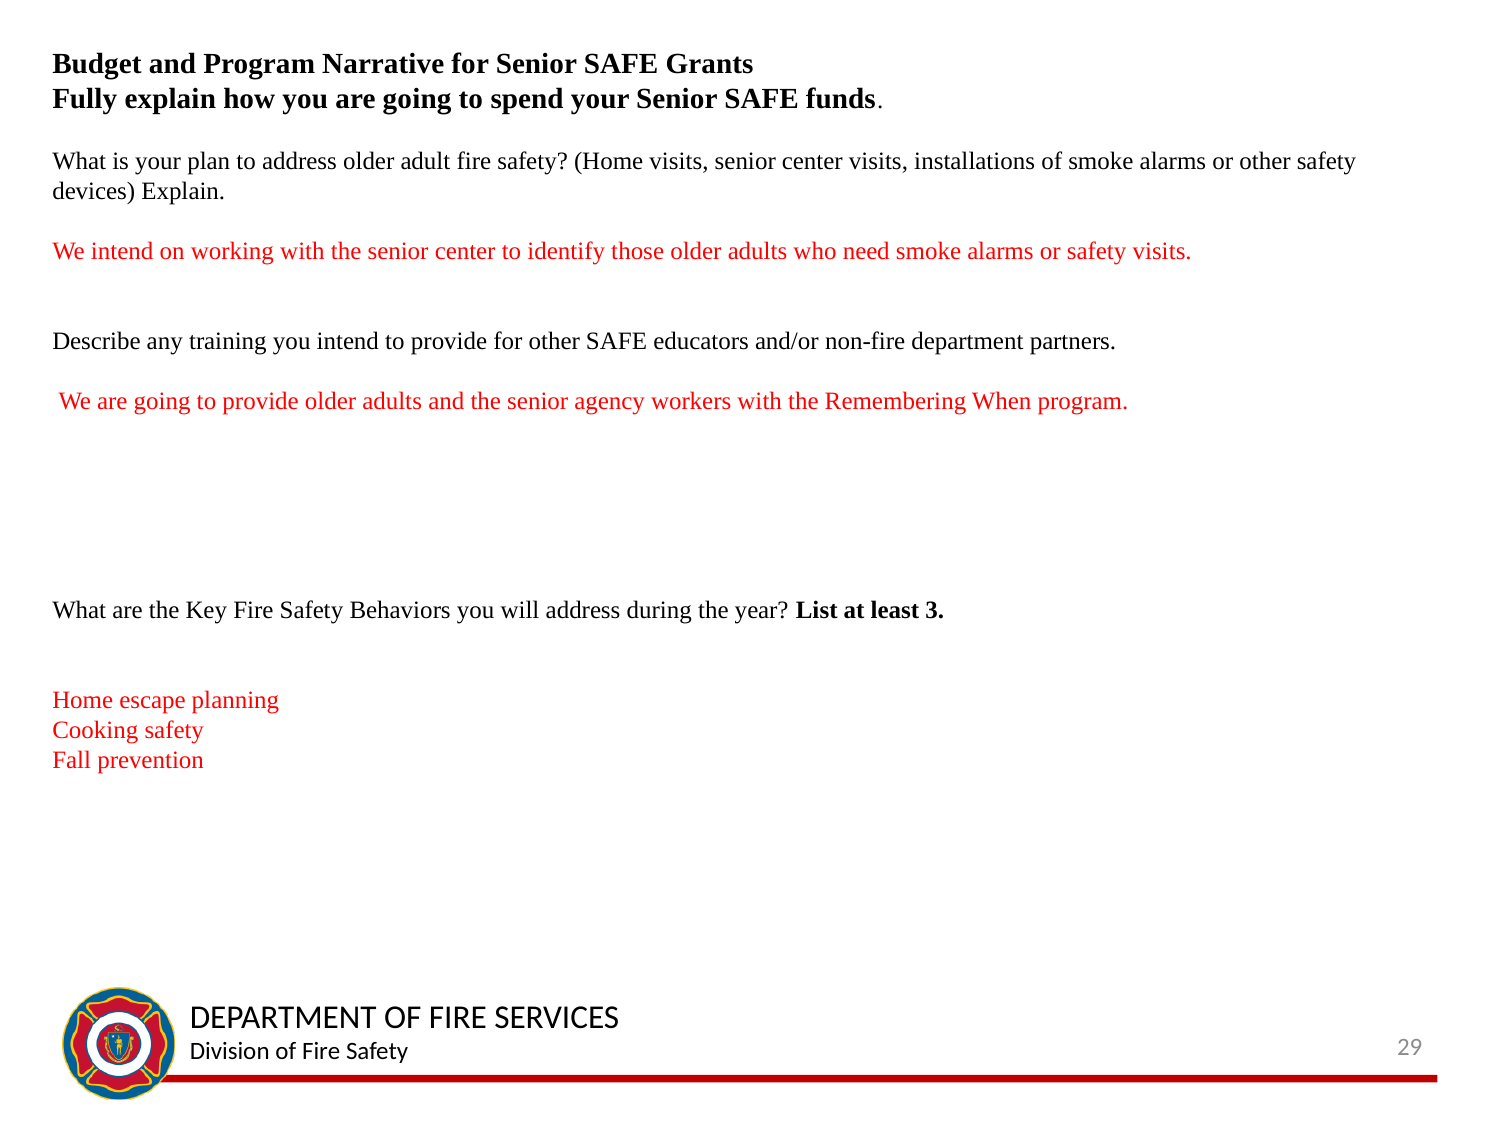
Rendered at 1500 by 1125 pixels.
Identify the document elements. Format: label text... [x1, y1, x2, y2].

picture [62, 987, 175, 1100]
text_box Budget and Program Narrative for Senior SAFE Grants Fully explain how you are going to spend your Senior SAFE funds. What is your plan to address older adult fire safety? (Home visits, senior center visits, installations of smoke alarms or other safety devices) Explain. We intend on working with the senior center to identify those older adults who need smoke alarms or safety visits. Describe any training you intend to provide for other SAFE educators and/or non-fire department partners. We are going to provide older adults and the senior agency workers with the Remembering When program. What are the Key Fire Safety Behaviors you will address during the year? List at least 3. Home escape planning Cooking safety Fall prevention [37, 37, 1438, 961]
slide_number 29 [1087, 1015, 1438, 1075]
